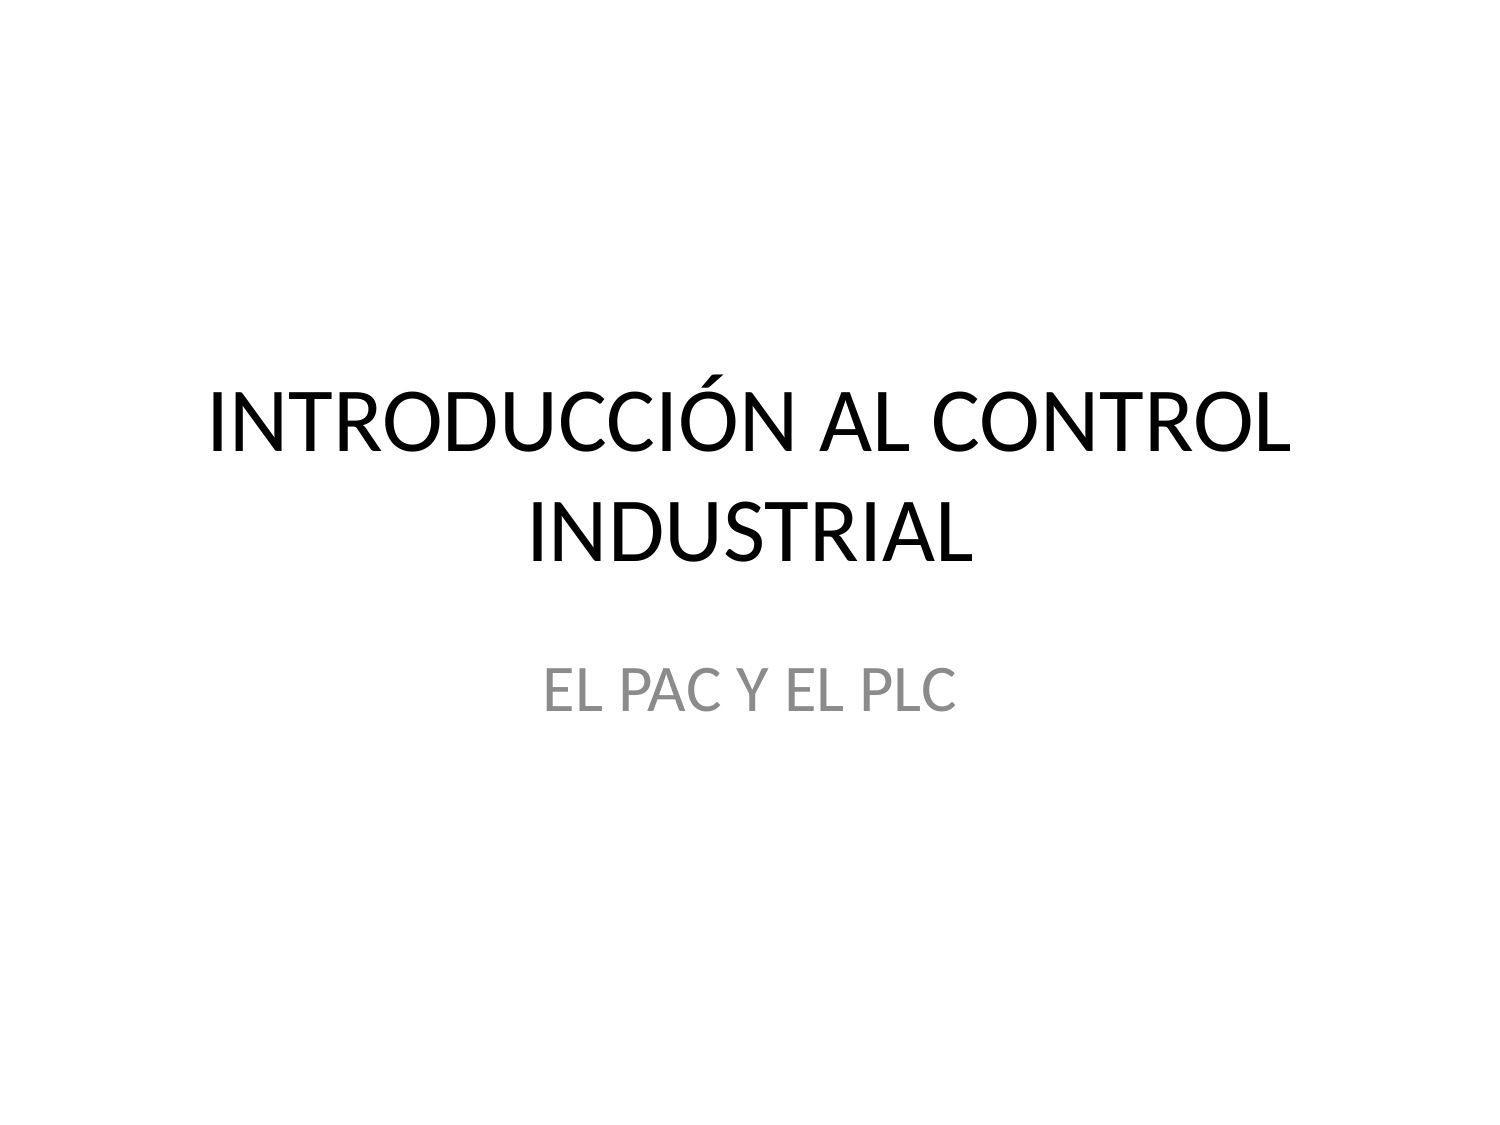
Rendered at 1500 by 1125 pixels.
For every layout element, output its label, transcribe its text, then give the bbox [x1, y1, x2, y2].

subtitle EL PAC Y EL PLC [225, 637, 1275, 925]
title INTRODUCCIÓN AL CONTROL INDUSTRIAL [112, 349, 1388, 591]
